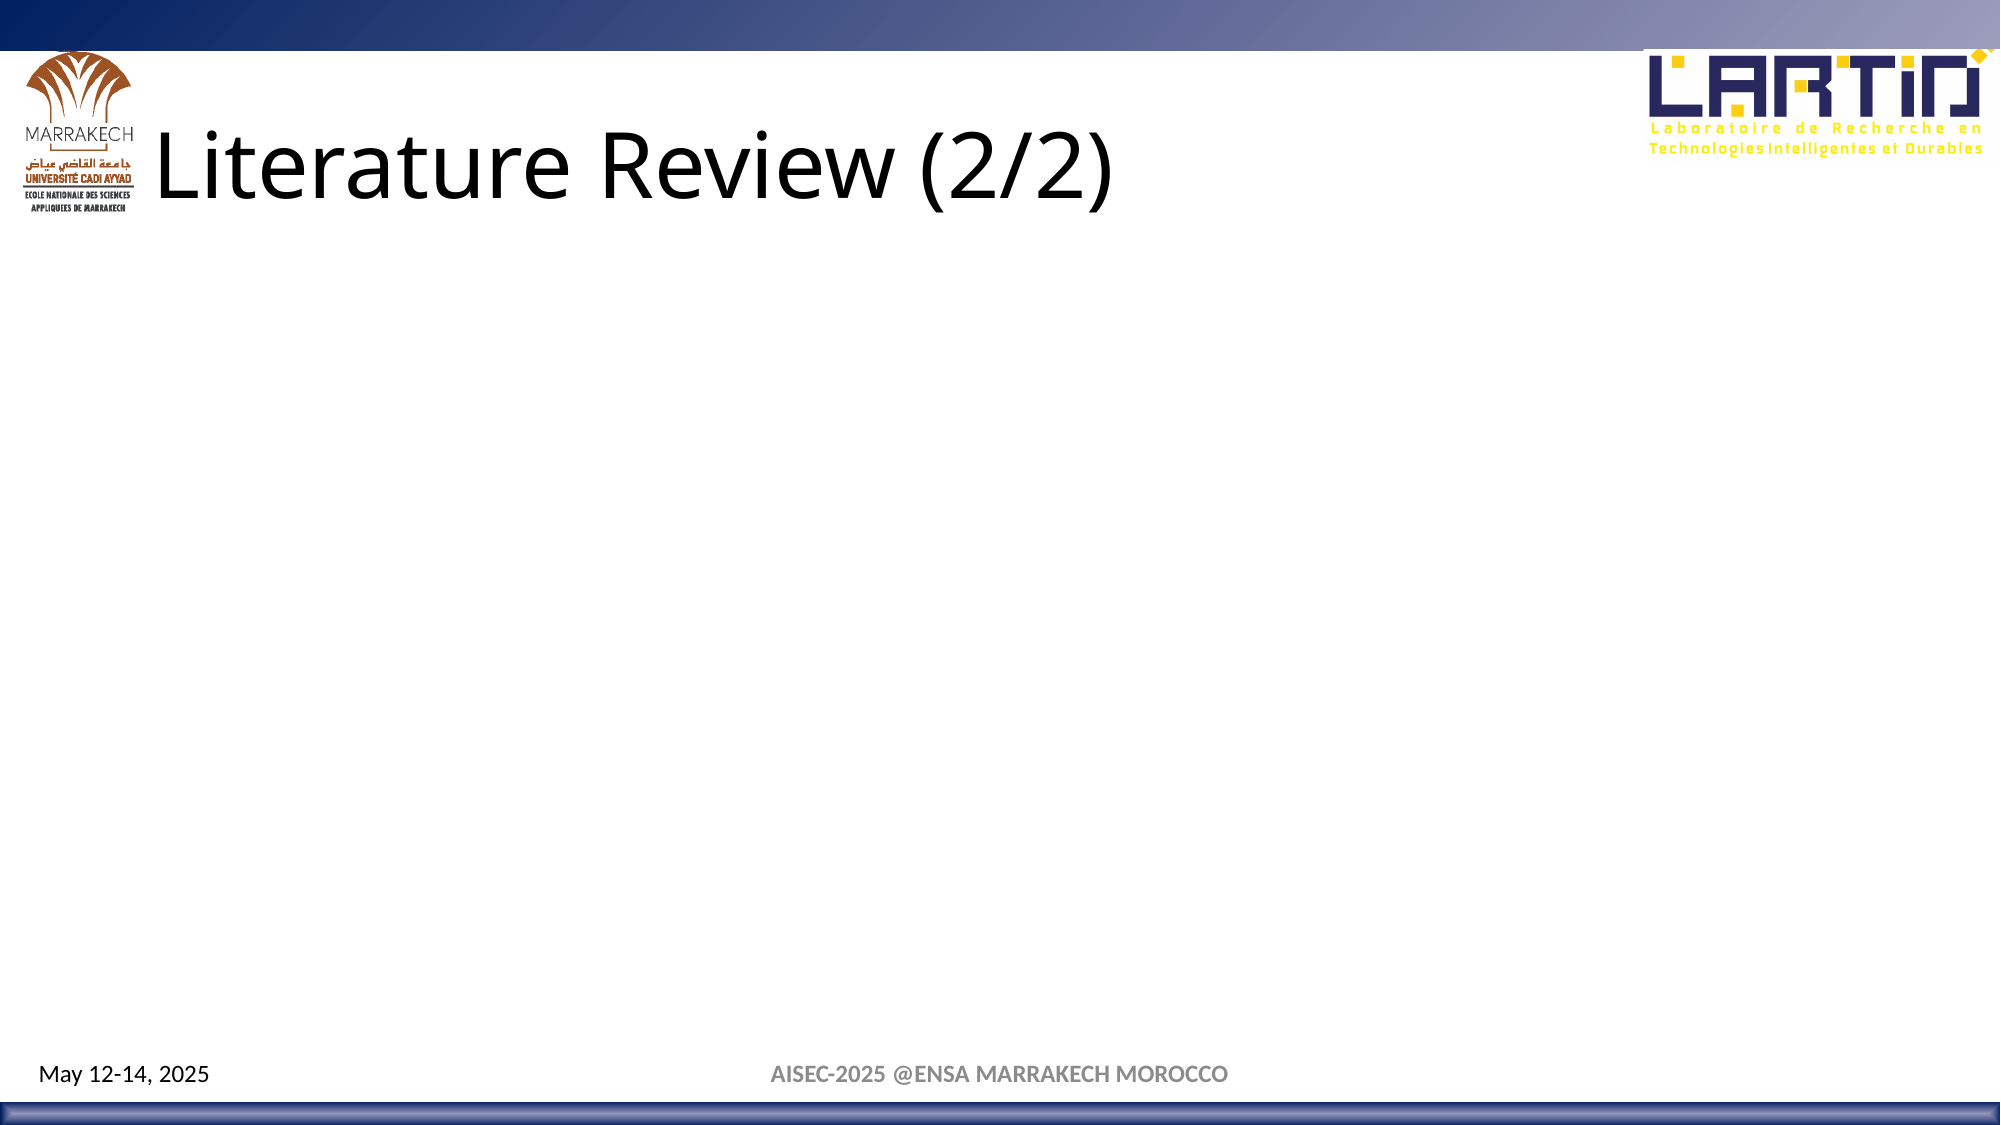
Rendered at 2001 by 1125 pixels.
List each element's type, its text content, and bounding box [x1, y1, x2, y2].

title Literature Review (2/2) [137, 59, 1863, 278]
picture [23, 52, 134, 214]
footer AISEC-2025 @ENSA MARRAKECH MOROCCO [662, 1042, 1338, 1103]
text_box May 12-14, 2025 [23, 1049, 1024, 1095]
picture [1643, 49, 2000, 165]
